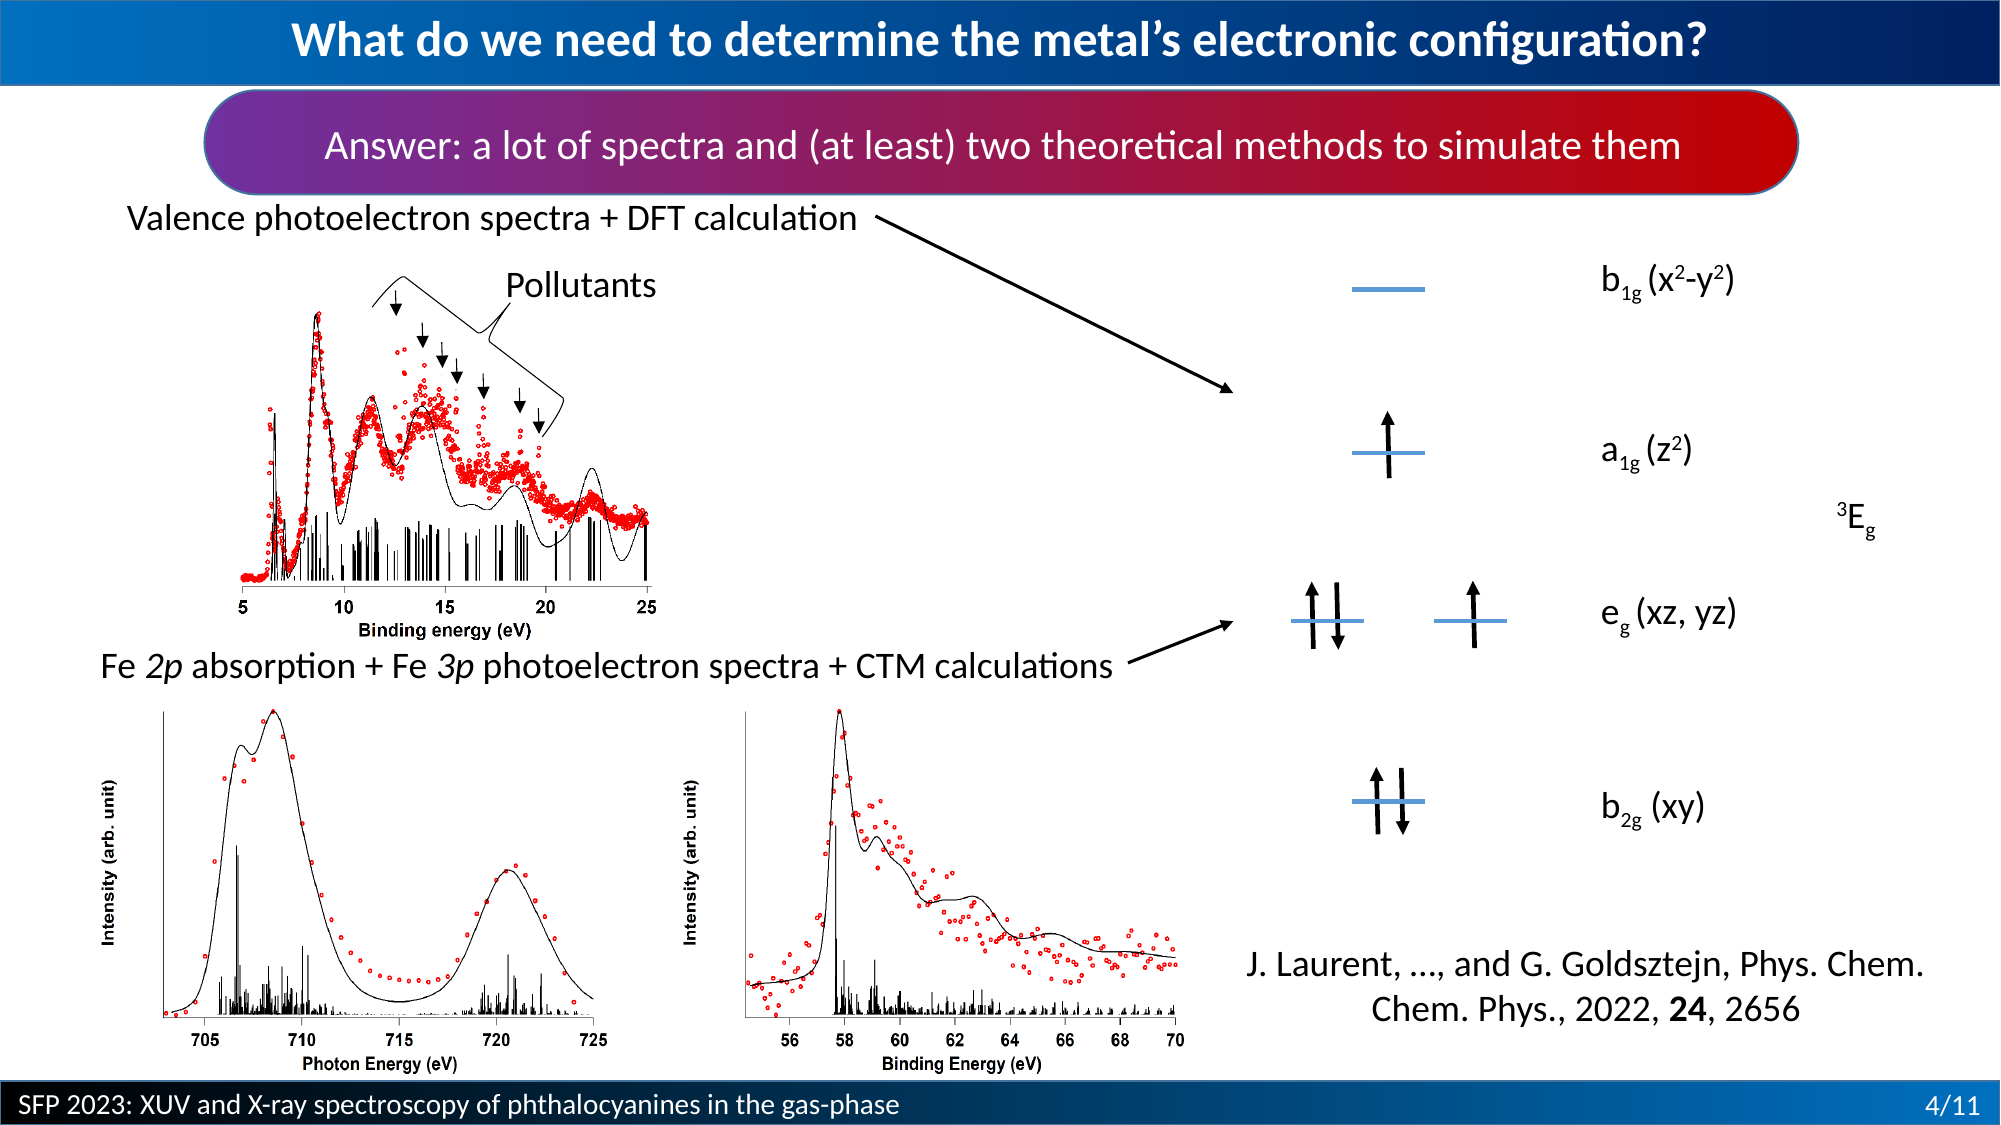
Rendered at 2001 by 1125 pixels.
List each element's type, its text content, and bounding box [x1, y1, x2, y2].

text_box Fe 2p absorption + Fe 3p photoelectron spectra + CTM calculations [85, 633, 1273, 694]
text_box SFP 2023: XUV and X-ray spectroscopy of phthalocyanines in the gas-phase [3, 1078, 1538, 1125]
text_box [1127, 621, 1234, 663]
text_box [159, 252, 699, 643]
text_box Valence photoelectron spectra + DFT calculation [112, 185, 1007, 246]
text_box J. Laurent, …, and G. Goldsztejn, Phys. Chem. Chem. Phys., 2022, 24, 2656 [1217, 931, 1966, 1036]
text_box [1290, 246, 1861, 836]
text_box 4/11 [1538, 1078, 1996, 1125]
picture [95, 687, 635, 1077]
text_box [215, 176, 1788, 196]
text_box What do we need to determine the metal’s electronic configuration? [0, 0, 2000, 75]
text_box Answer: a lot of spectra and (at least) two theoretical methods to simulate them [3, 110, 2000, 176]
text_box [214, 89, 1789, 110]
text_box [875, 215, 1234, 393]
text_box [0, 75, 2000, 86]
text_box [1996, 1080, 2000, 1125]
picture [677, 687, 1217, 1077]
text_box 3Eg [1861, 483, 1900, 550]
